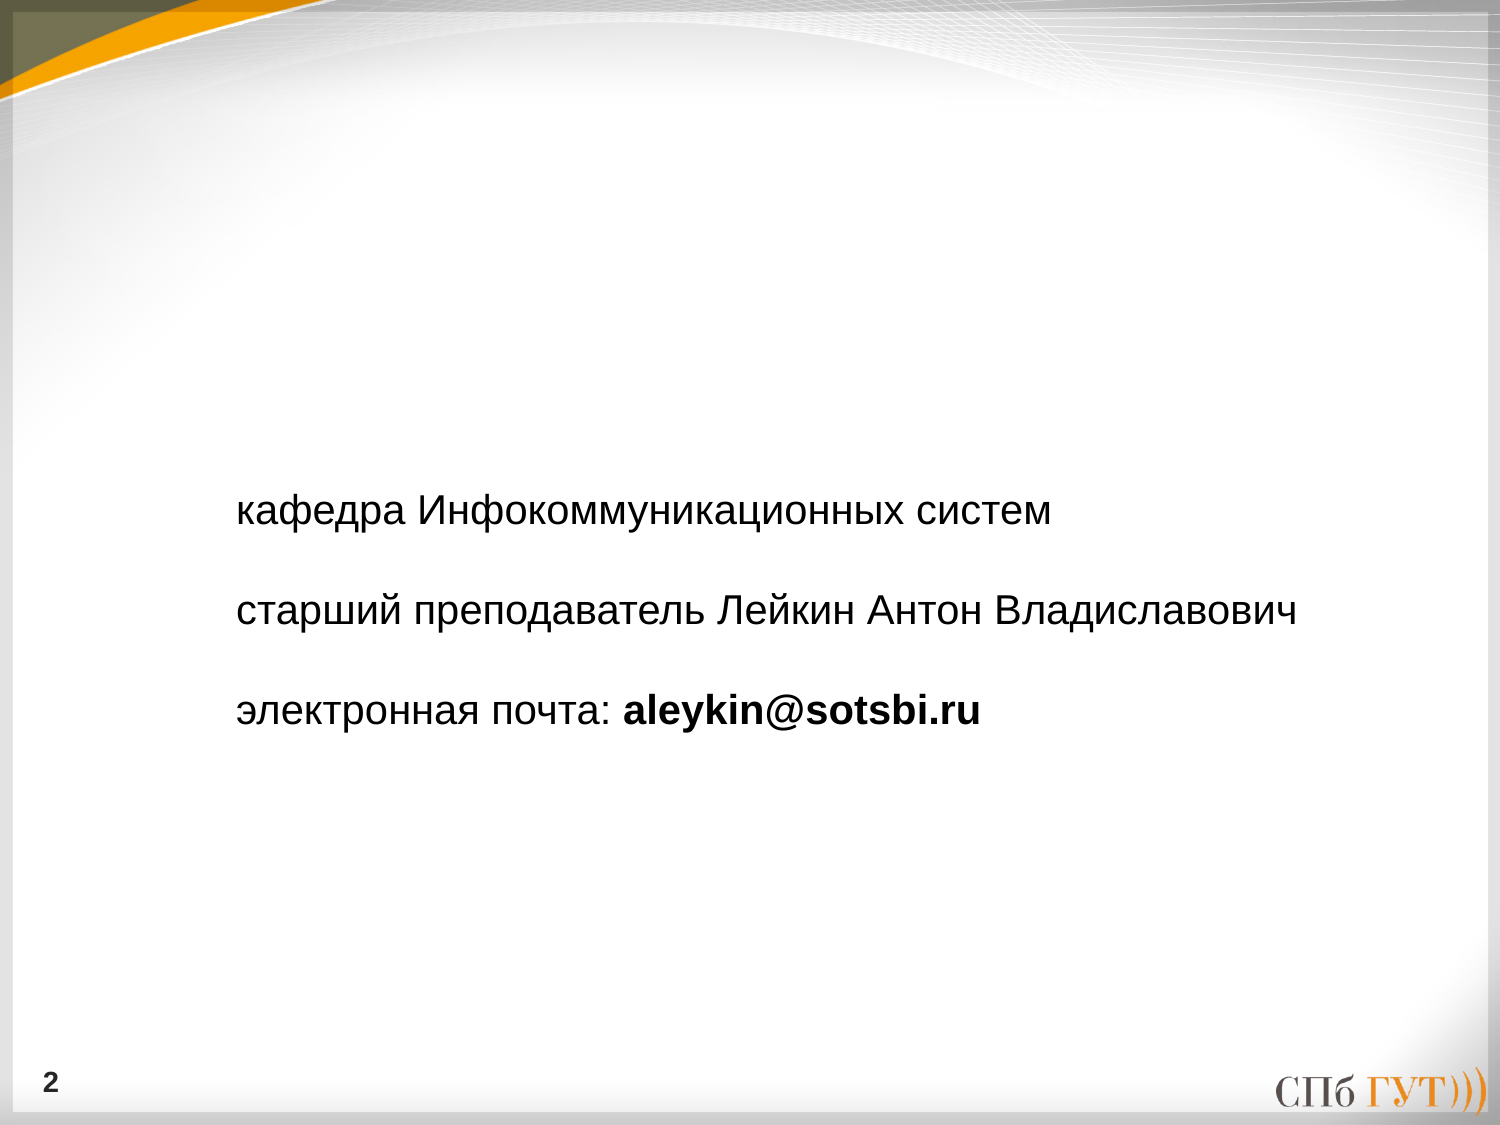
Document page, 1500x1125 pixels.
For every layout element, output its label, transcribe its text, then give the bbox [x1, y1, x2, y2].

picture [0, 0, 1500, 1125]
slide_number 2 [13, 1051, 89, 1111]
text_box кафедра Инфокоммуникационных систем старший преподаватель Лейкин Антон Владиславович электронная почта: aleykin@sotsbi.ru [221, 228, 1353, 986]
